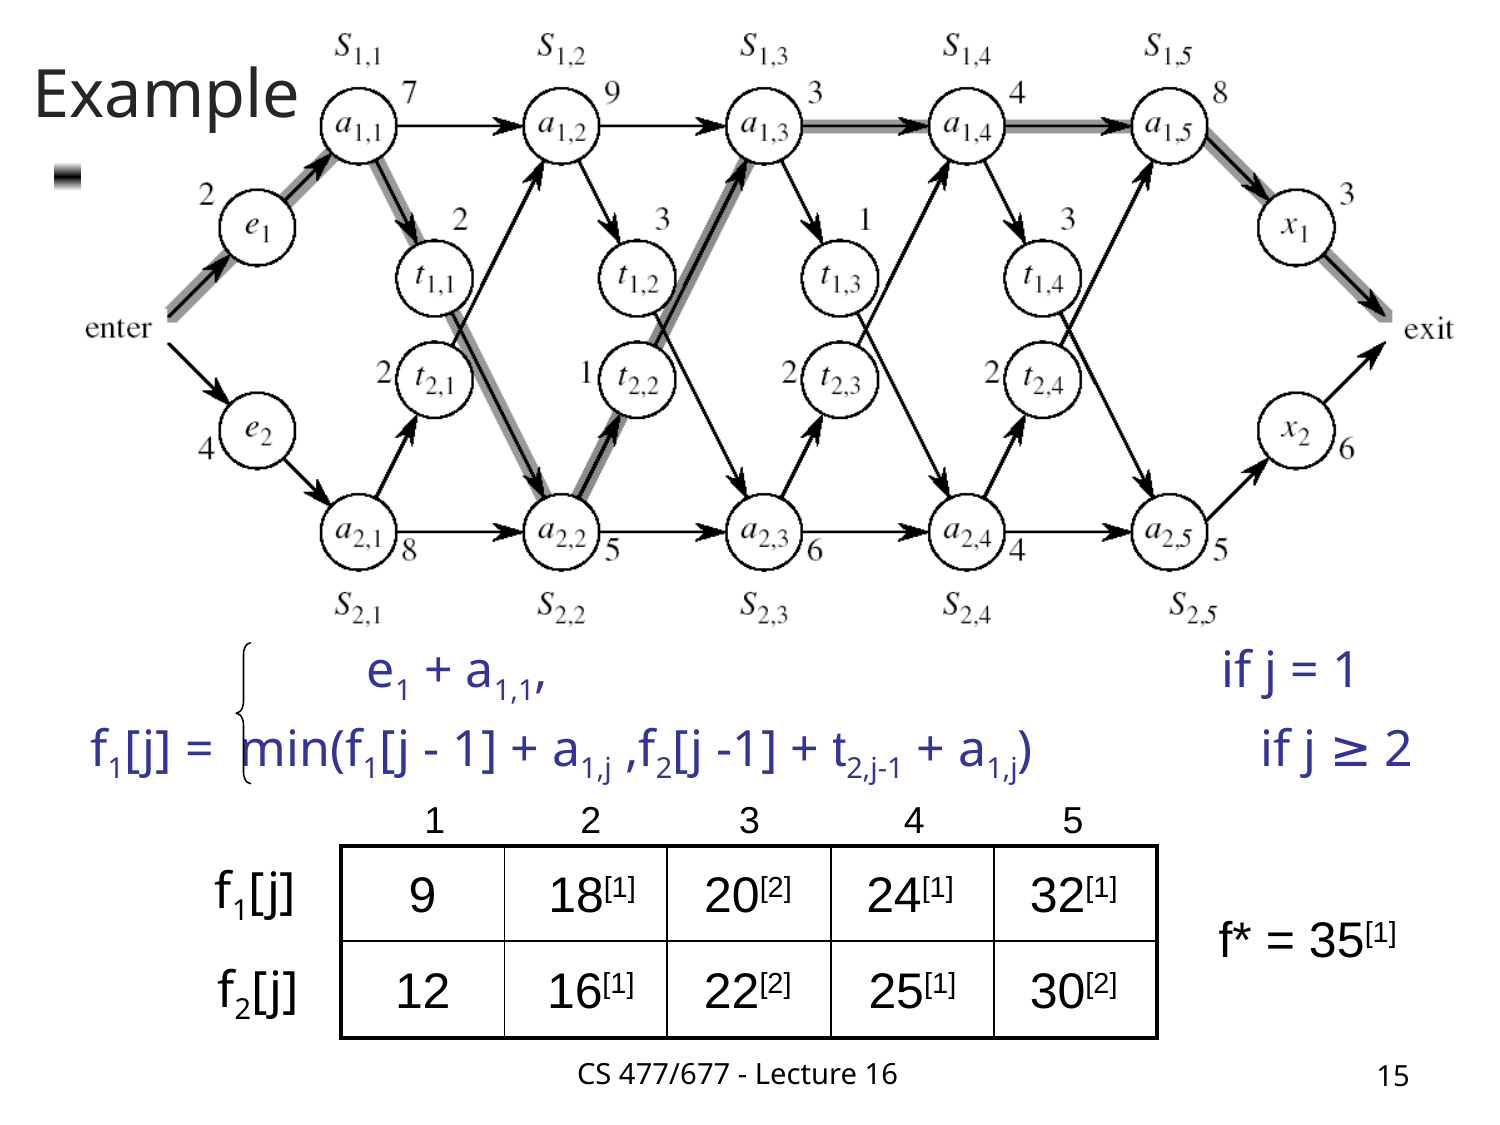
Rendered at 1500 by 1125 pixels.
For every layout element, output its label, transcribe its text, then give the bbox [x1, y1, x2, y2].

table_header [668, 848, 830, 940]
text_box 2 [565, 788, 617, 848]
text_box 32[1] [1010, 855, 1137, 930]
text_box 1 [409, 788, 461, 848]
table_cell [832, 942, 993, 1036]
text_box 18[1] [520, 855, 664, 930]
text_box f1[j] [200, 850, 312, 934]
table_header [995, 848, 1155, 940]
table_header [343, 848, 504, 940]
text_box 9 [374, 855, 471, 930]
text_box 16[1] [520, 950, 662, 1026]
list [81, 22, 1461, 636]
slide_number 15 [1074, 1049, 1426, 1103]
footer CS 477/677 - Lecture 16 [500, 1047, 976, 1102]
table_cell [995, 942, 1155, 1036]
table_cell [668, 942, 830, 1036]
text_box 5 [1047, 788, 1099, 848]
text_box f2[j] [202, 949, 315, 1033]
text_box 25[1] [847, 950, 978, 1026]
text_box 22[2] [684, 950, 812, 1026]
table_header [505, 848, 666, 940]
table_cell [505, 942, 666, 1036]
text_box 20[2] [684, 855, 812, 930]
text_box [236, 643, 251, 784]
text_box 3 [724, 788, 775, 848]
text_box 4 [889, 788, 940, 848]
text_box 24[1] [847, 855, 973, 930]
table_cell [343, 942, 504, 1036]
table_header [832, 848, 993, 940]
text_box f* = 35[1] [1203, 899, 1413, 975]
text_box e1 + a1,1, if j = 1 f1[j] = min(f1[j - 1] + a1,j ,f2[j -1] + t2,j-1 + a1,j) if j ≥ 2 [61, 630, 1455, 842]
title Example [17, 16, 1407, 166]
text_box 12 [374, 950, 471, 1026]
text_box 30[2] [1010, 950, 1137, 1026]
